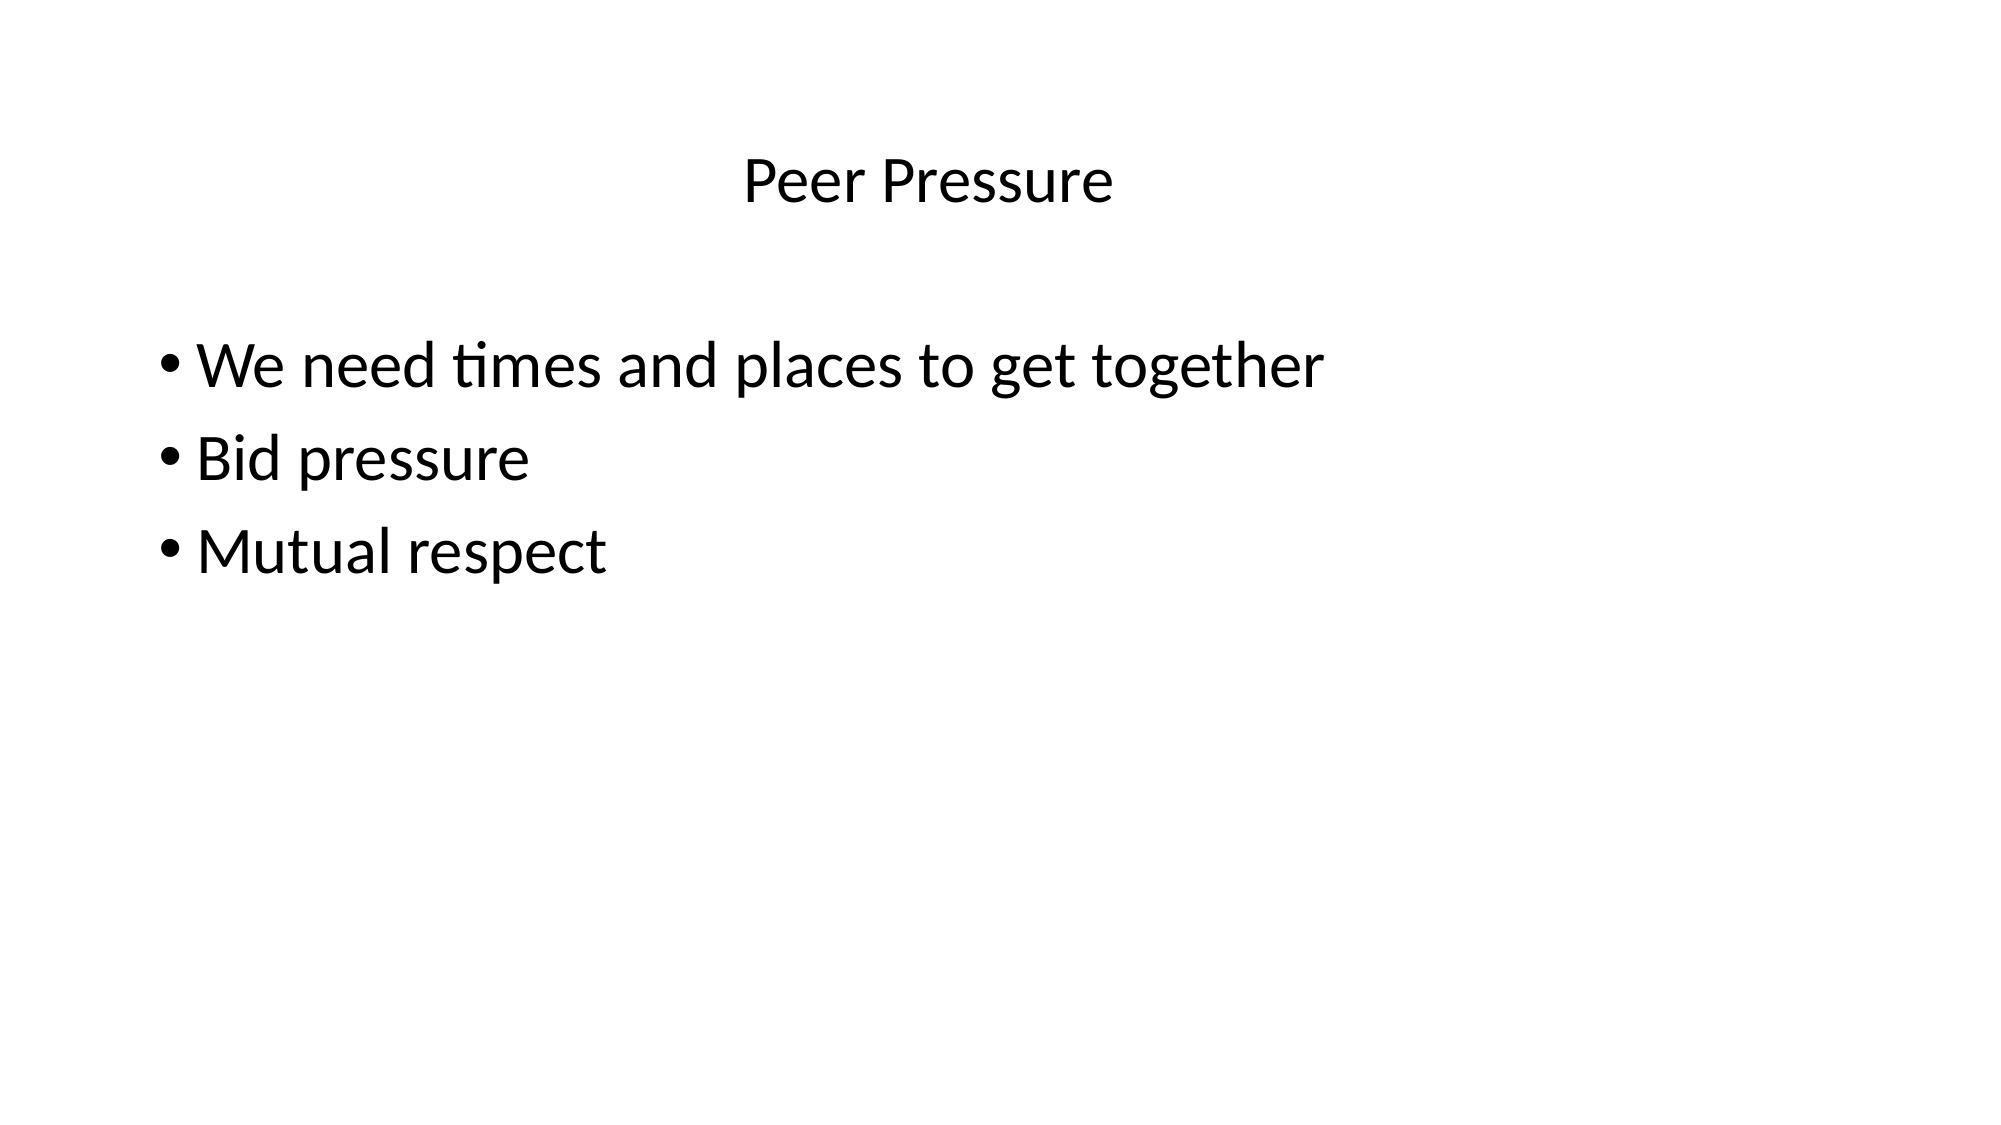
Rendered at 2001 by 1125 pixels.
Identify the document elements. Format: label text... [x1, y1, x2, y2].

list Peer Pressure We need times and places to get together Bid pressure Mutual respect [143, 137, 1863, 962]
